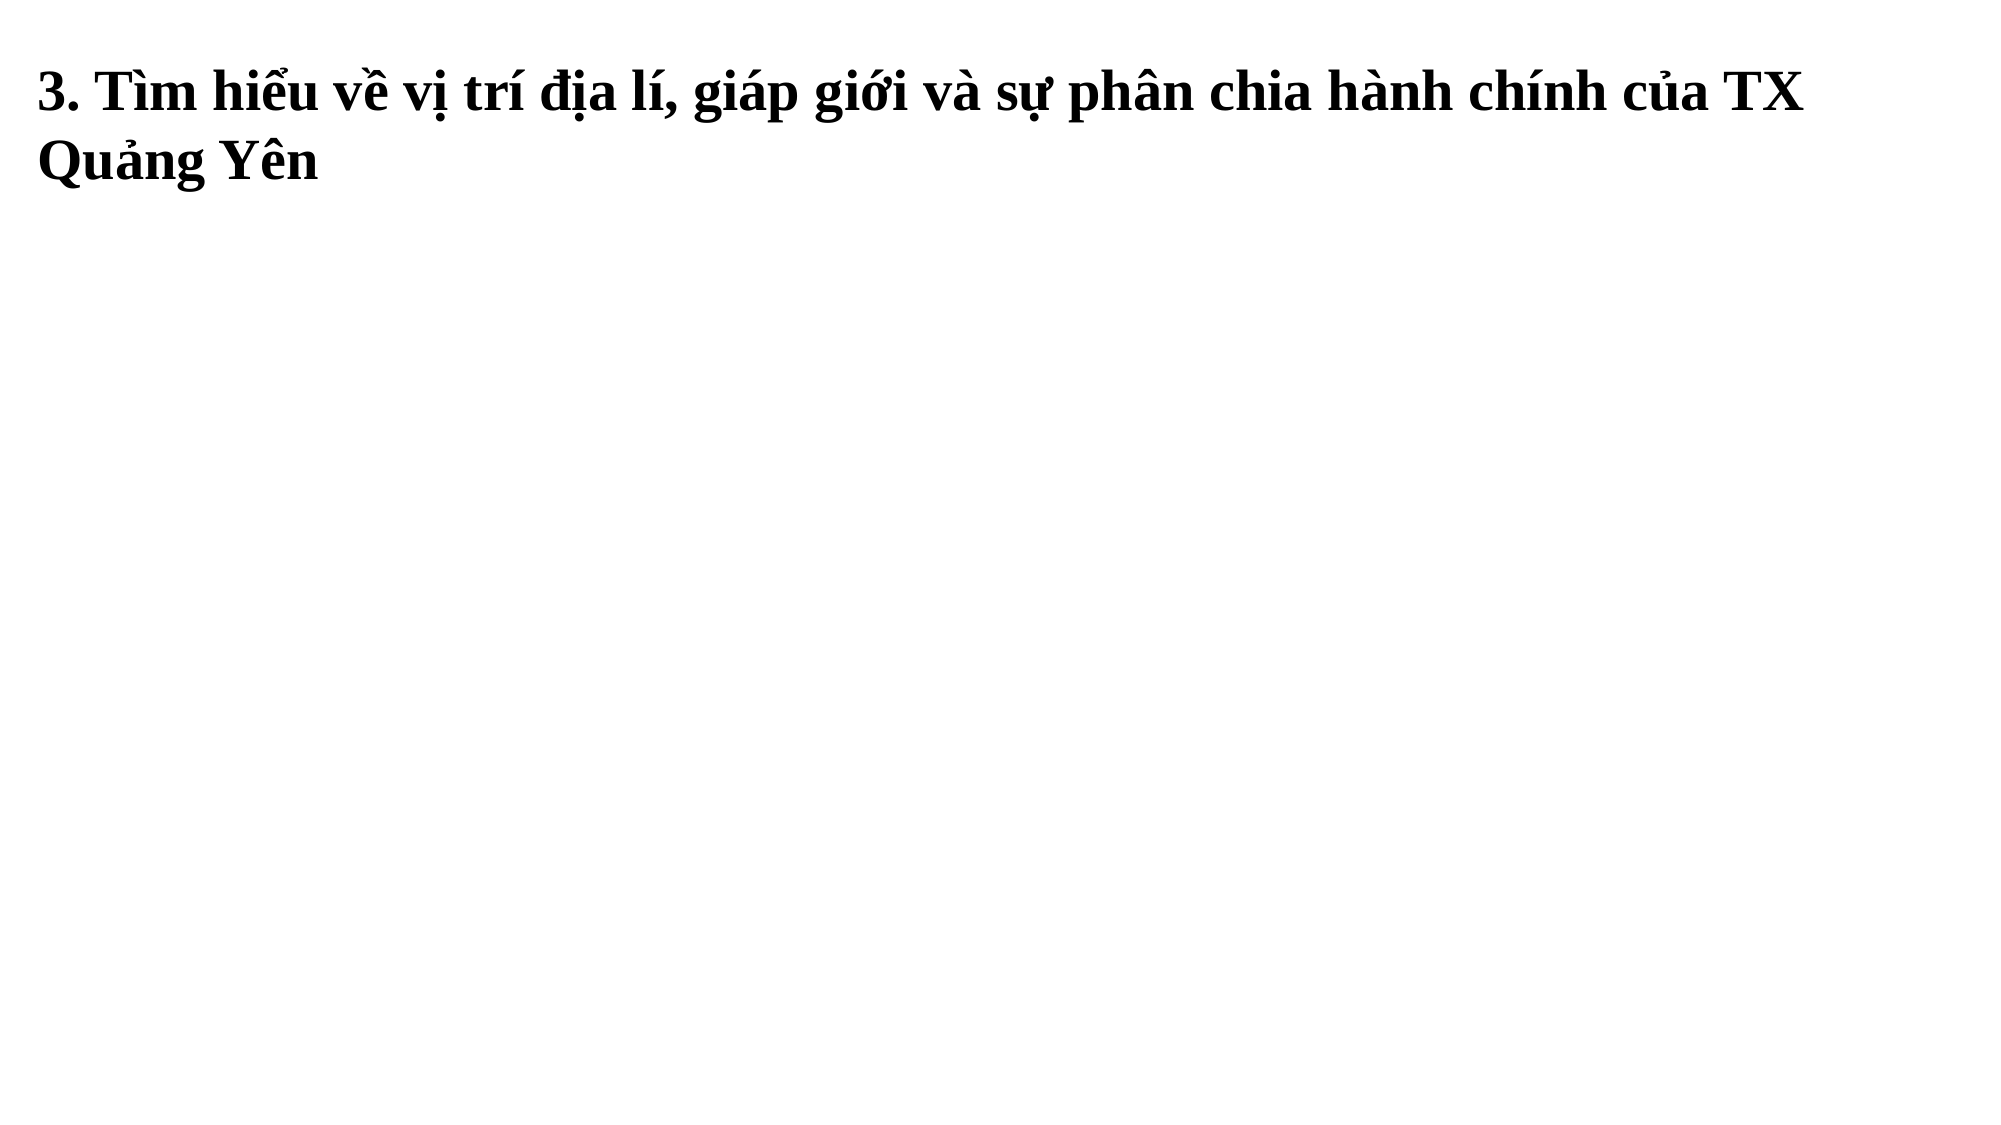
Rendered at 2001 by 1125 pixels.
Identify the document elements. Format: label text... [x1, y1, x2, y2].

text_box 3. Tìm hiểu về vị trí địa lí, giáp giới và sự phân chia hành chính của TX Quảng Yên [22, 44, 1966, 199]
